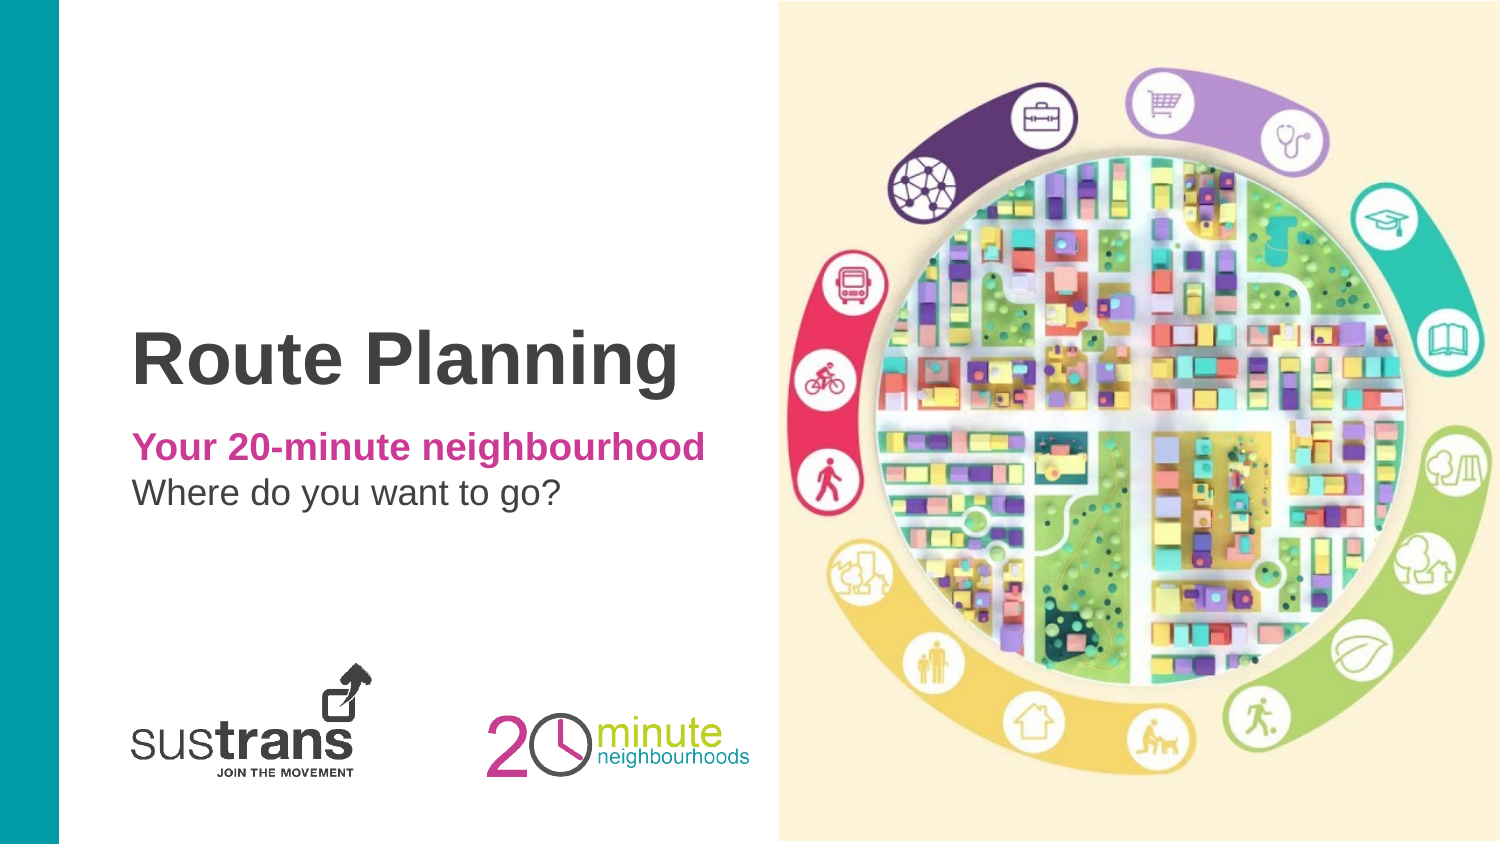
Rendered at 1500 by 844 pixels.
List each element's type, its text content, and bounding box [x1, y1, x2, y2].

picture [778, 0, 1500, 844]
list Your 20-minute neighbourhood Where do you want to go? [131, 421, 729, 552]
picture [483, 703, 751, 806]
list Route Planning [131, 138, 729, 400]
picture [131, 663, 372, 777]
